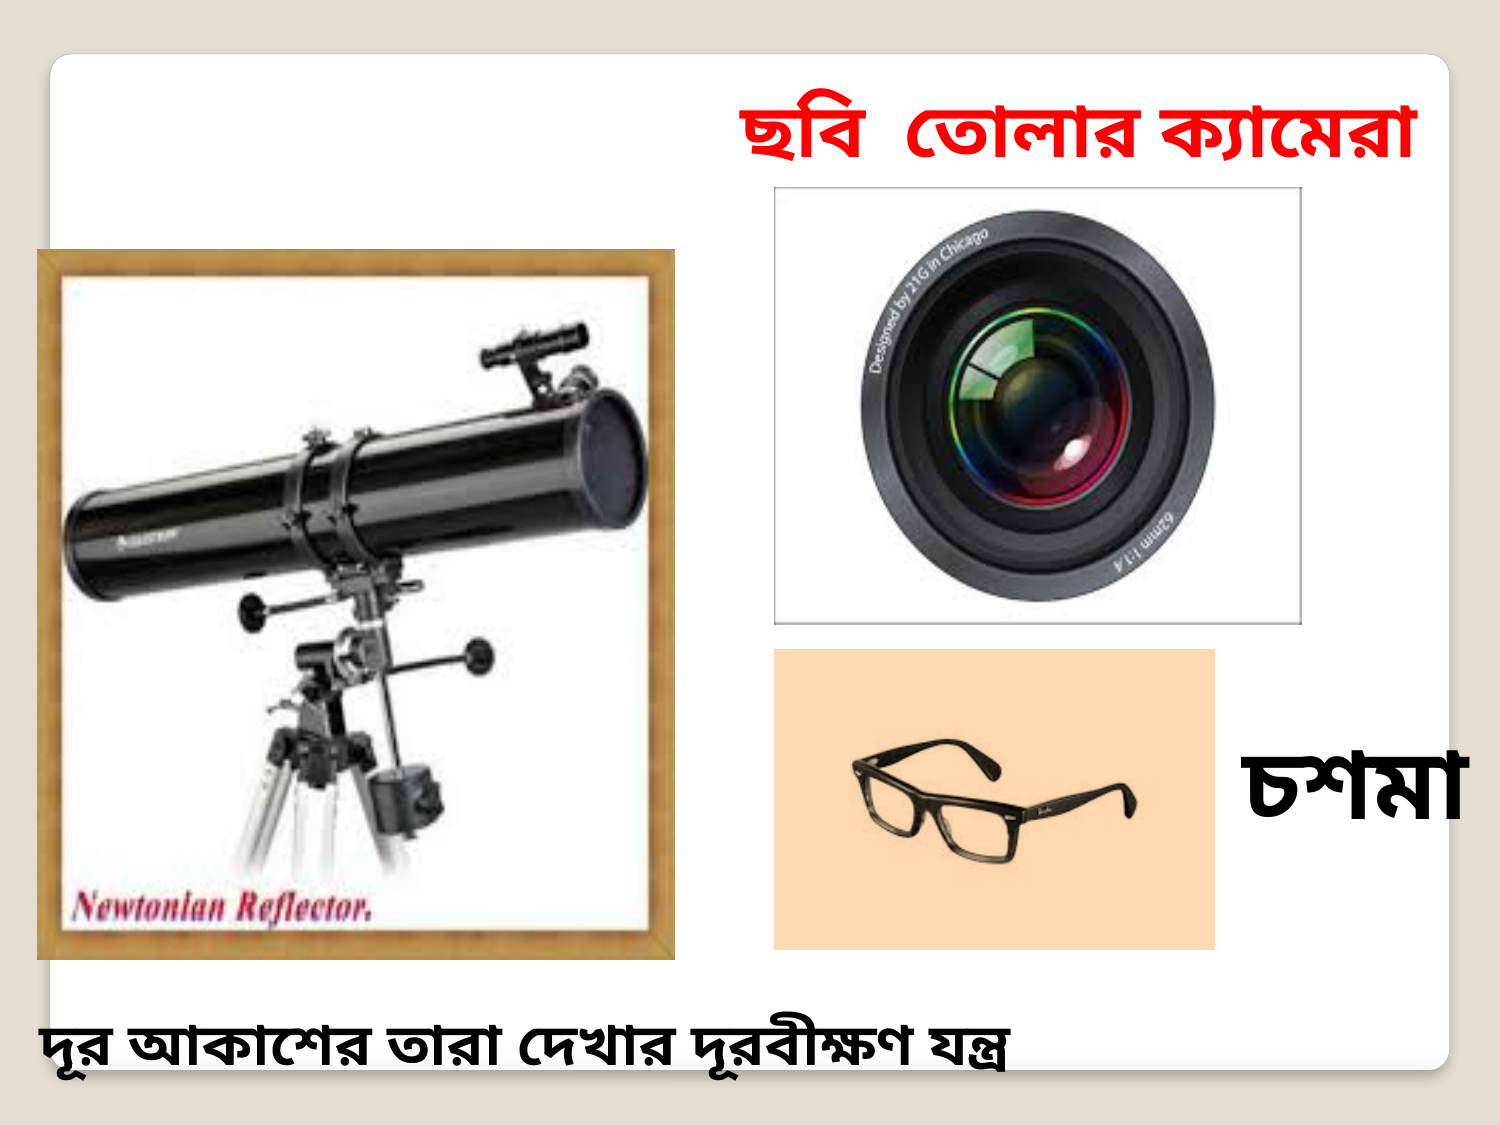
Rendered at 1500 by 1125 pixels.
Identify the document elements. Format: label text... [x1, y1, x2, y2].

picture [774, 187, 1302, 626]
picture [774, 649, 1215, 951]
text_box ছবি তোলার ক্যামেরা [725, 74, 1433, 180]
picture [37, 249, 676, 960]
text_box চশমা [1228, 712, 1484, 848]
text_box দূর আকাশের তারা দেখার দূরবীক্ষণ যন্ত্র [24, 999, 1113, 1085]
